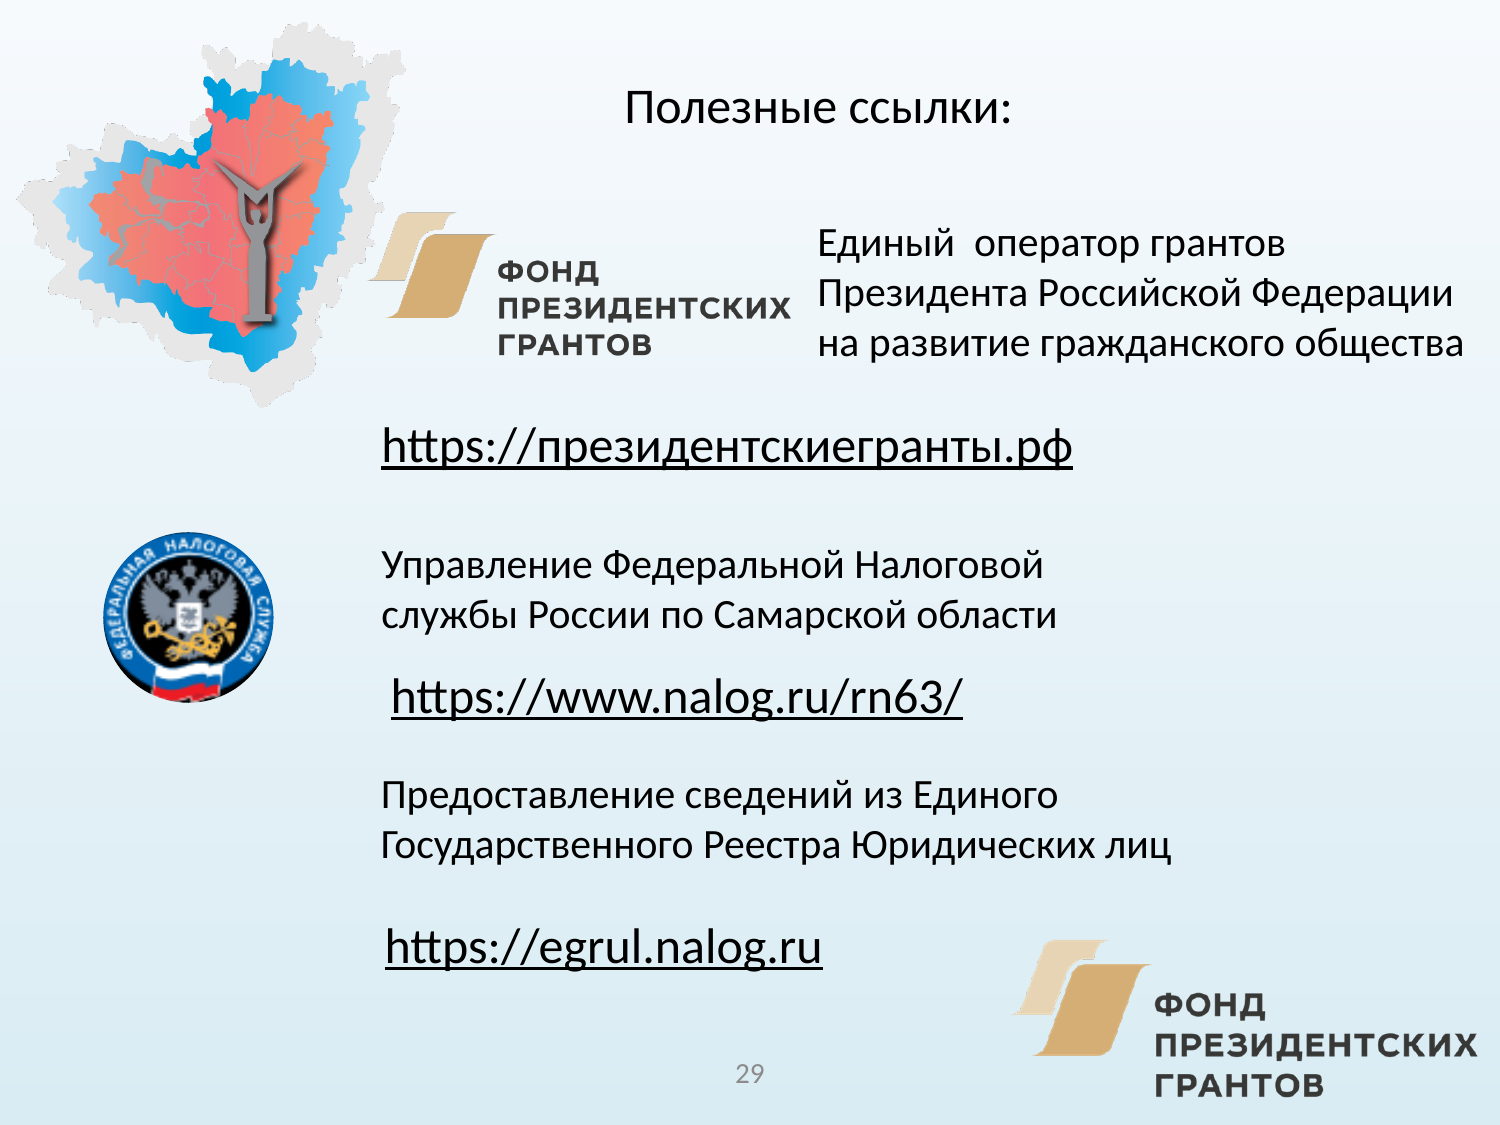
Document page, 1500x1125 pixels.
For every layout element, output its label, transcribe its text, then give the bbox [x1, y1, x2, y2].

picture [103, 532, 274, 703]
picture [1009, 937, 1481, 1103]
text_box https://egrul.nalog.ru [369, 906, 850, 982]
text_box Полезные ссылки: [609, 66, 1367, 142]
text_box Единый оператор грантов Президента Российской Федерации на развитие гражданского общества [802, 207, 1500, 372]
text_box Предоставление сведений из Единого Государственного Реестра Юридических лиц [366, 759, 1338, 875]
text_box https://www.nalog.ru/rn63/ [375, 656, 990, 732]
picture [16, 22, 794, 413]
text_box Управление Федеральной Налоговой службы России по Самарской области [366, 529, 1105, 645]
text_box https://президентскиегранты.рф [366, 405, 1117, 481]
slide_number 29 [708, 1042, 792, 1103]
